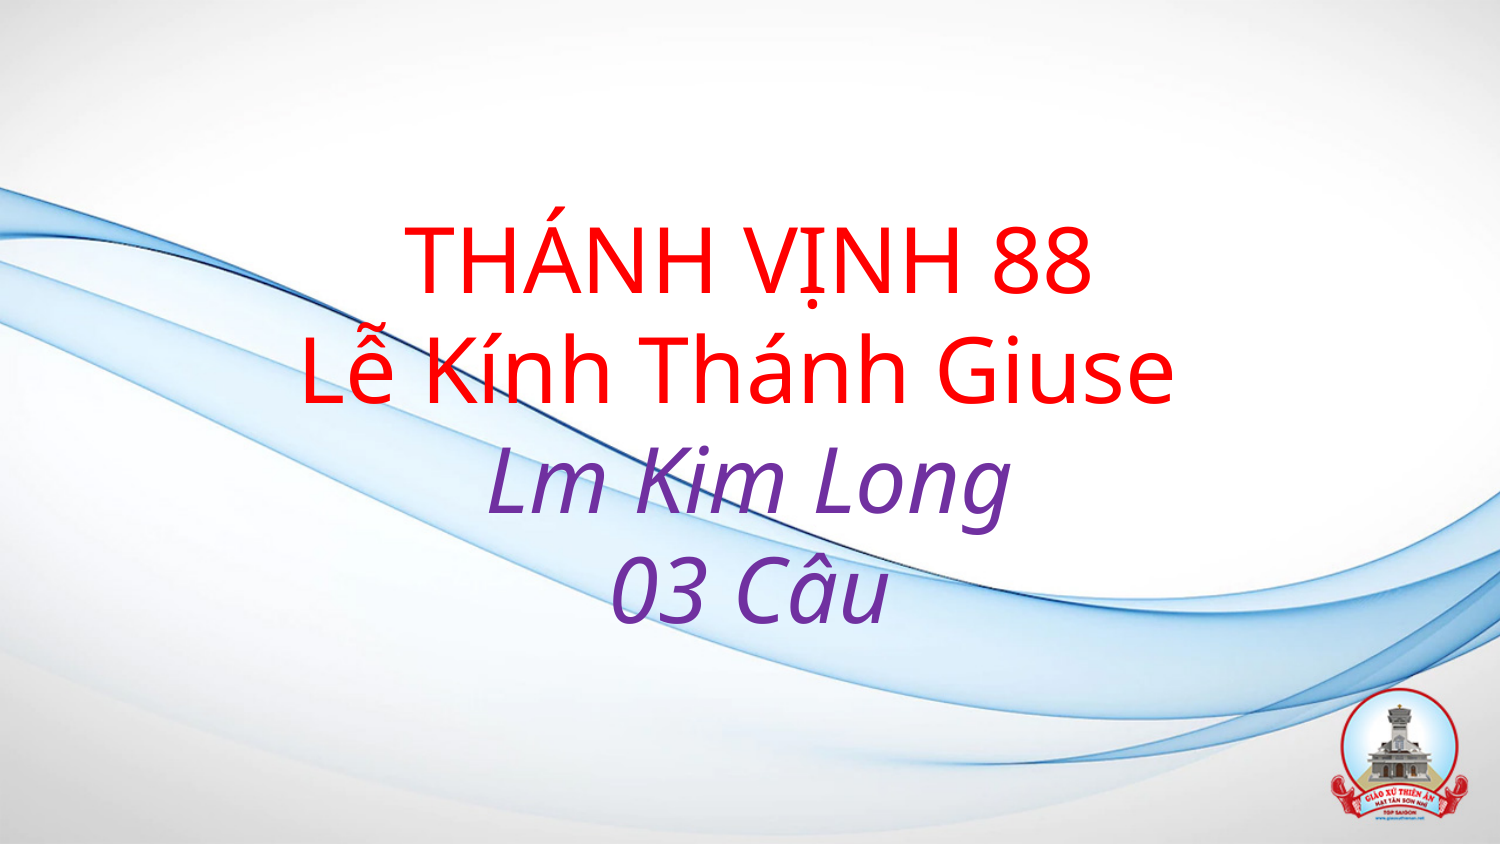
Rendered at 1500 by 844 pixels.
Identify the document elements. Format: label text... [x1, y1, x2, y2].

title THÁNH VỊNH 88 Lễ Kính Thánh Giuse Lm Kim Long 03 Câu [0, 0, 1500, 844]
